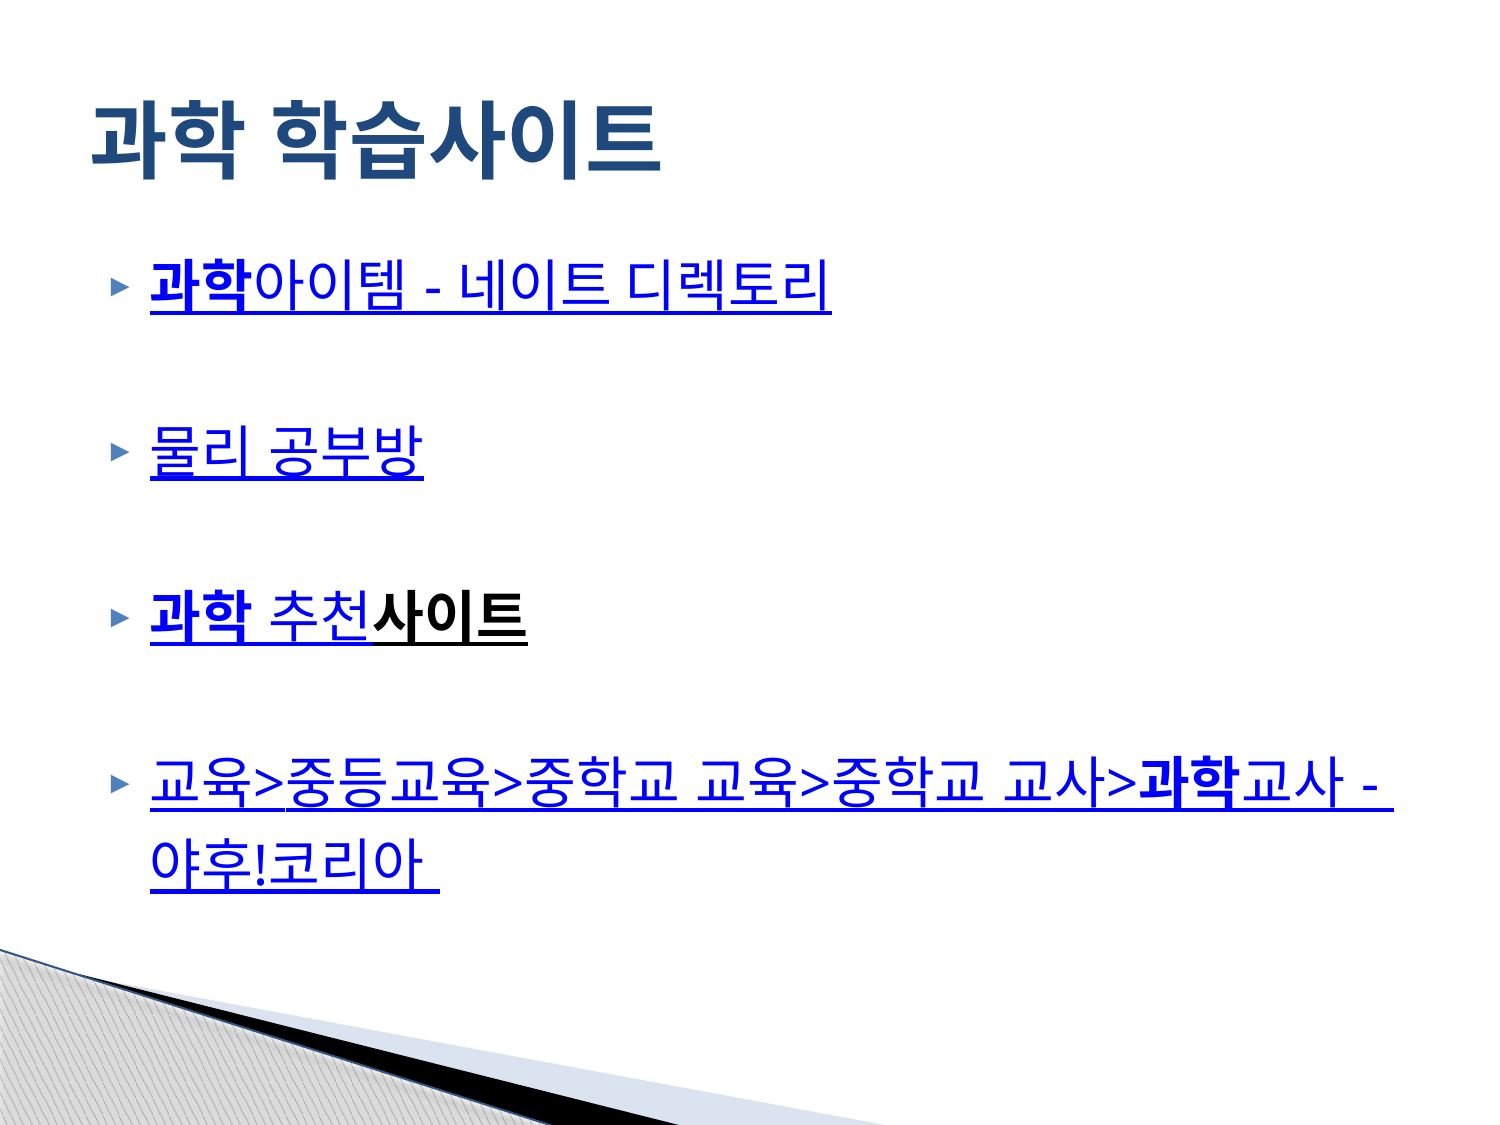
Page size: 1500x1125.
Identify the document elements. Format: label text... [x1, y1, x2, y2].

list 과학아이템 - 네이트 디렉토리 물리 공부방 과학 추천사이트 교육>중등교육>중학교 교육>중학교 교사>과학교사 - 야후!코리아 [75, 243, 1425, 986]
title 과학 학습사이트 [75, 45, 1425, 233]
